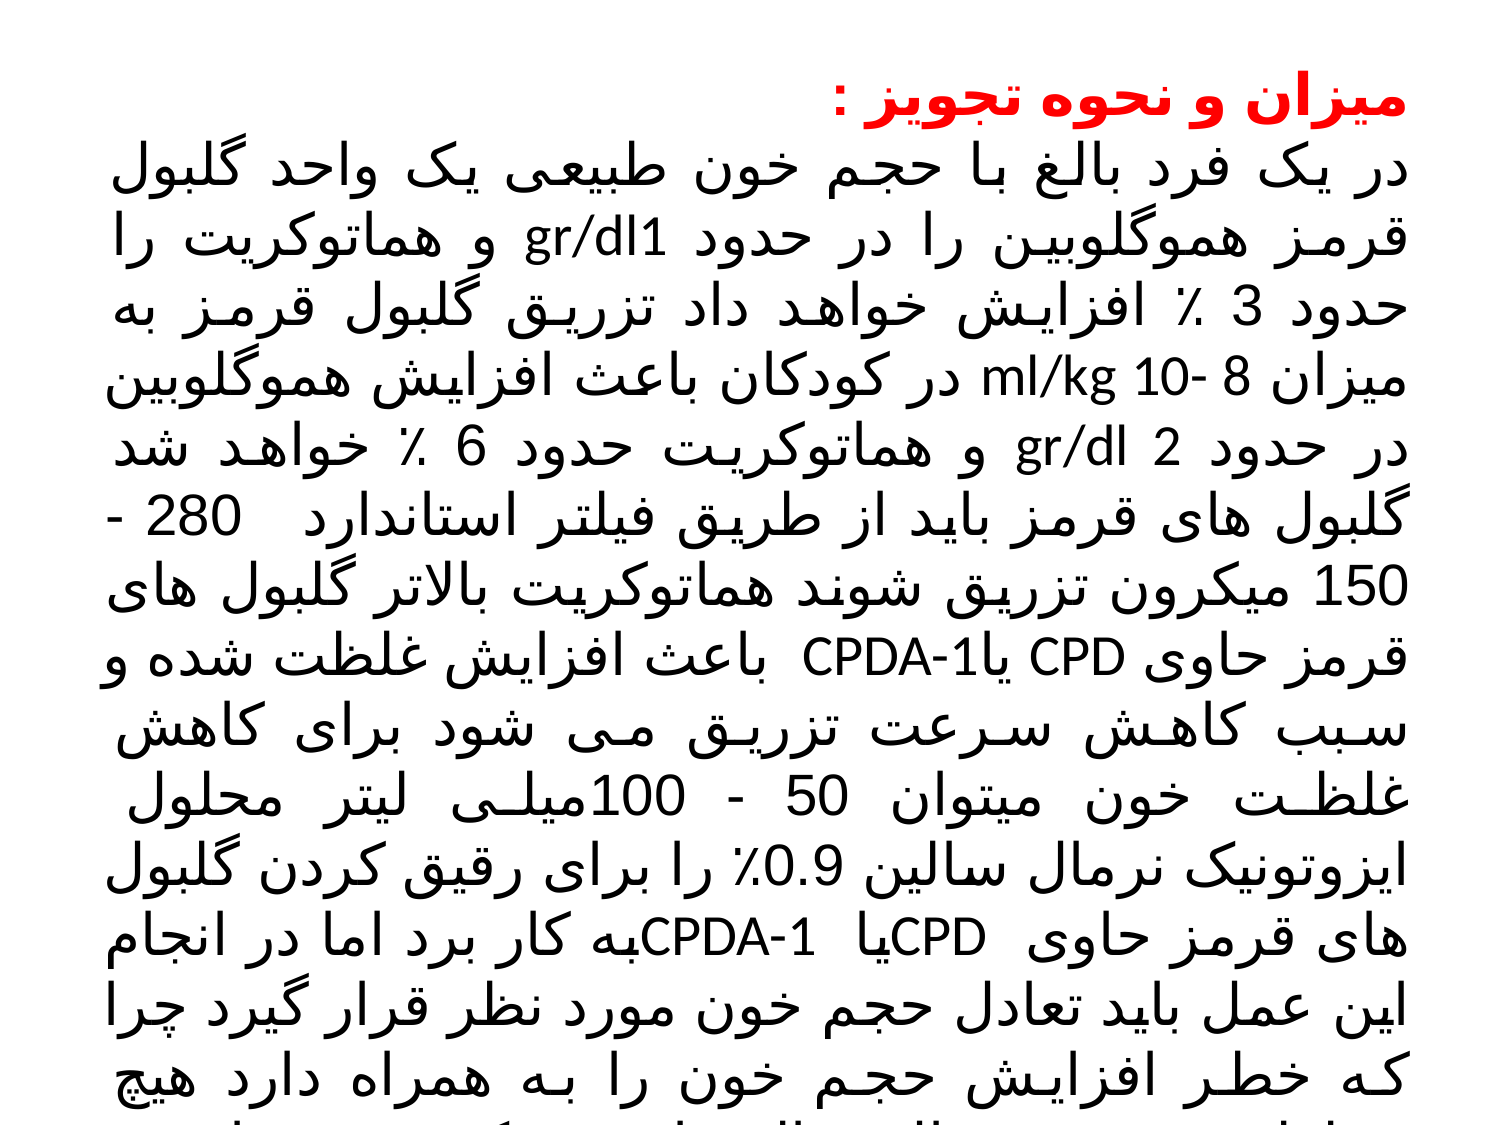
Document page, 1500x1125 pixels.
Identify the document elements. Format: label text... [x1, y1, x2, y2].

text_box میزان و نحوه تجویز : در یک فرد بالغ با حجم خون طبیعی یک واحد گلبول قرمز هموگلوبین را در حدود gr/dl1 و هماتوکریت را حدود 3 ٪ افزایش خواهد داد تزریق گلبول قرمز به میزان ml/kg 10- 8 در کودکان باعث افزایش هموگلوبین در حدود gr/dl 2 و هماتوکریت حدود 6 ٪ خواهد شد گلبول های قرمز باید از طریق فیلتر استاندارد 280 - 150 میکرون تزریق شوند هماتوکریت بالاتر گلبول های قرمز حاوی CPD یاCPDA-1 باعث افزایش غلظت شده و سبب کاهش سرعت تزریق می شود برای کاهش غلظت خون میتوان 50 - 100میلی لیتر محلول ایزوتونیک نرمال سالین 0.9٪ را برای رقیق کردن گلبول های قرمز حاوی CPDیا CPDA-1به کار برد اما در انجام این عمل باید تعادل حجم خون مورد نظر قرار گیرد چرا که خطر افزایش حجم خون را به همراه دارد هیچ محلولی به جز نرمال سالین ایزوتونیک و هیچ دارویی نباید به گلبول های قرمز افزوده شود . [87, 50, 1425, 1125]
